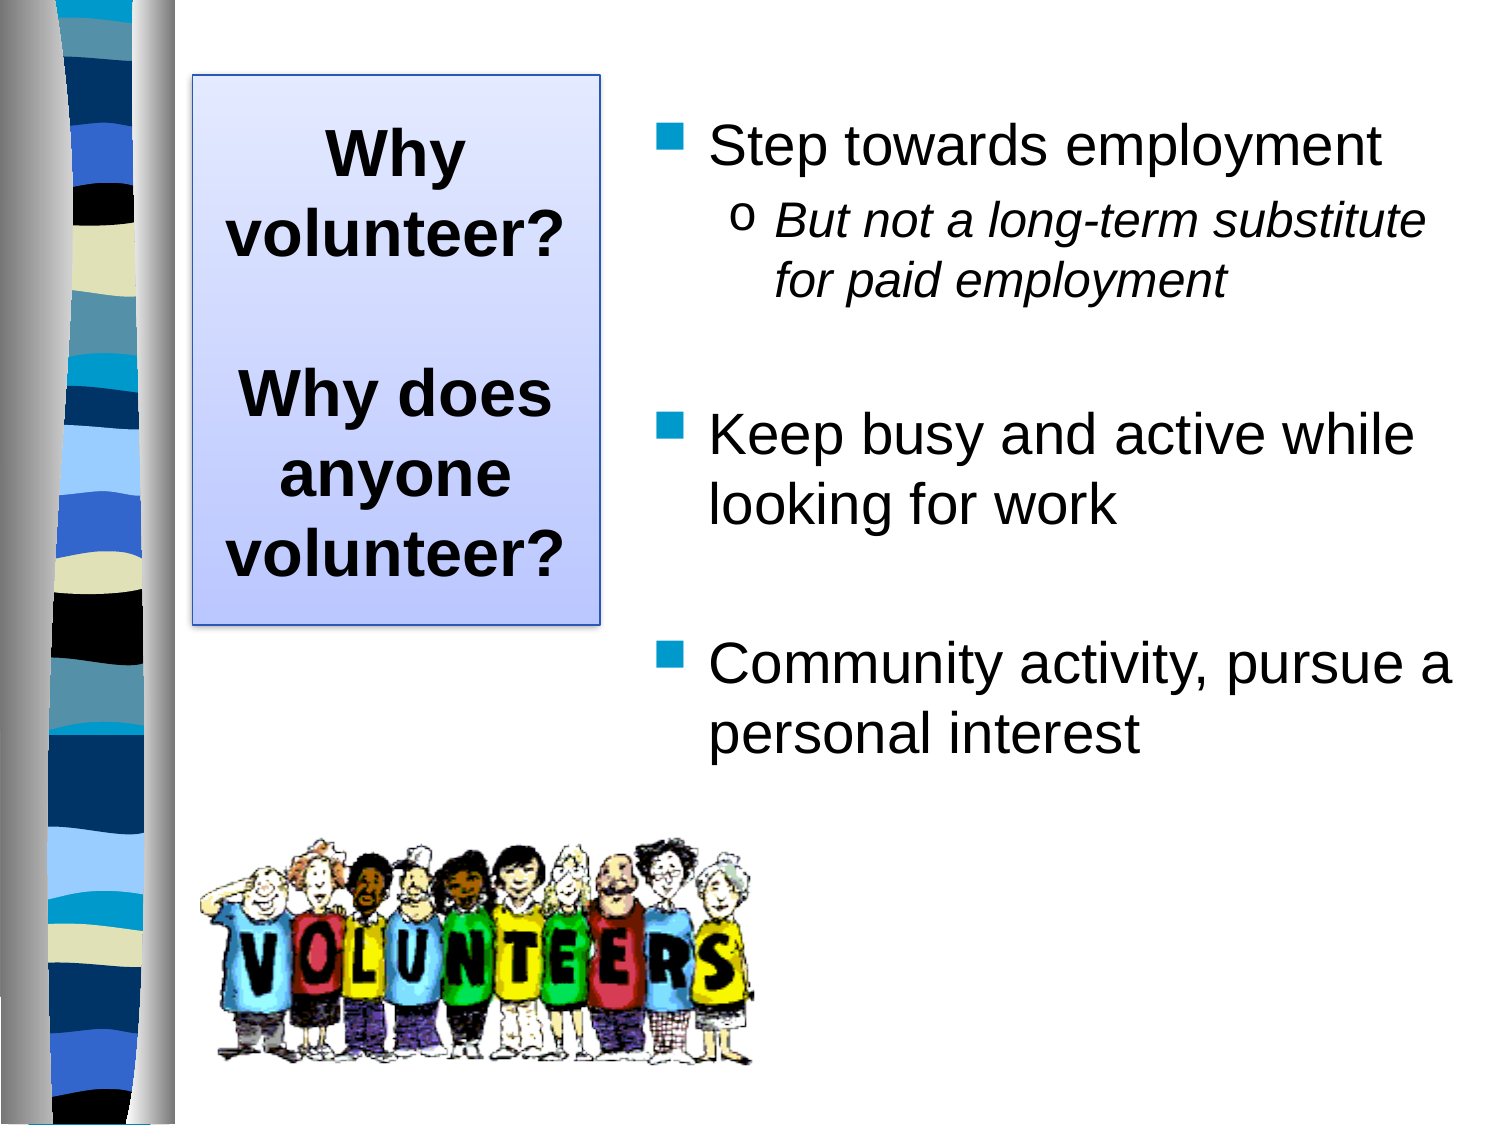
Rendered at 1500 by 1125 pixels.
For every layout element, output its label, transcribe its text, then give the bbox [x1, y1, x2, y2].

title Why volunteer? Why does anyone volunteer? [192, 74, 601, 626]
list Step towards employment But not a long-term substitute for paid employment Keep busy and active while looking for work Community activity, pursue a personal interest [637, 99, 1480, 1038]
picture [199, 824, 773, 1088]
